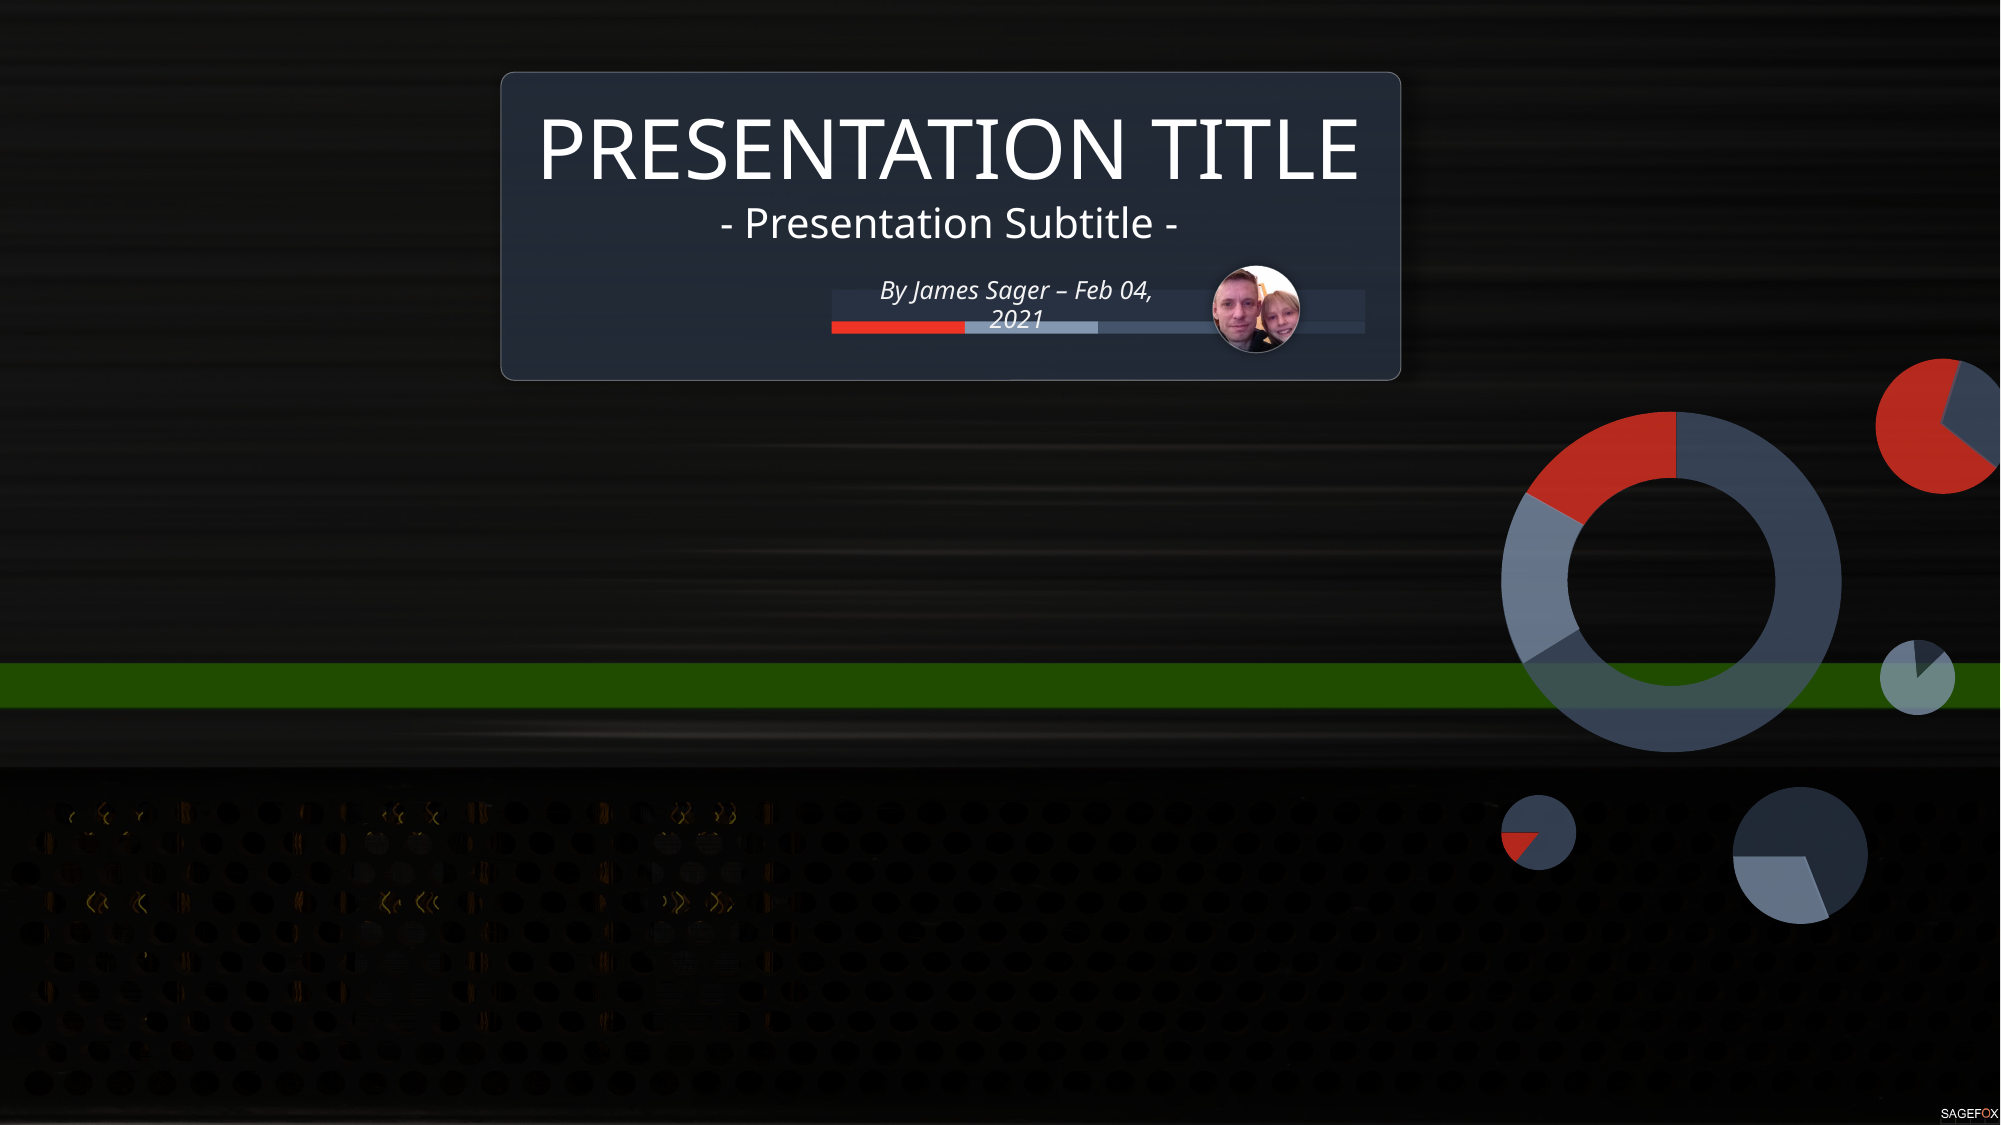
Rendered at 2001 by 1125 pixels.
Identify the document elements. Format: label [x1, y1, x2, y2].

text_box [500, 72, 1401, 381]
text_box [1501, 795, 1577, 871]
text_box [1732, 786, 1868, 924]
text_box [1875, 358, 2000, 494]
text_box [1481, 411, 1842, 753]
picture [0, 0, 2001, 1125]
text_box [1879, 639, 1955, 715]
